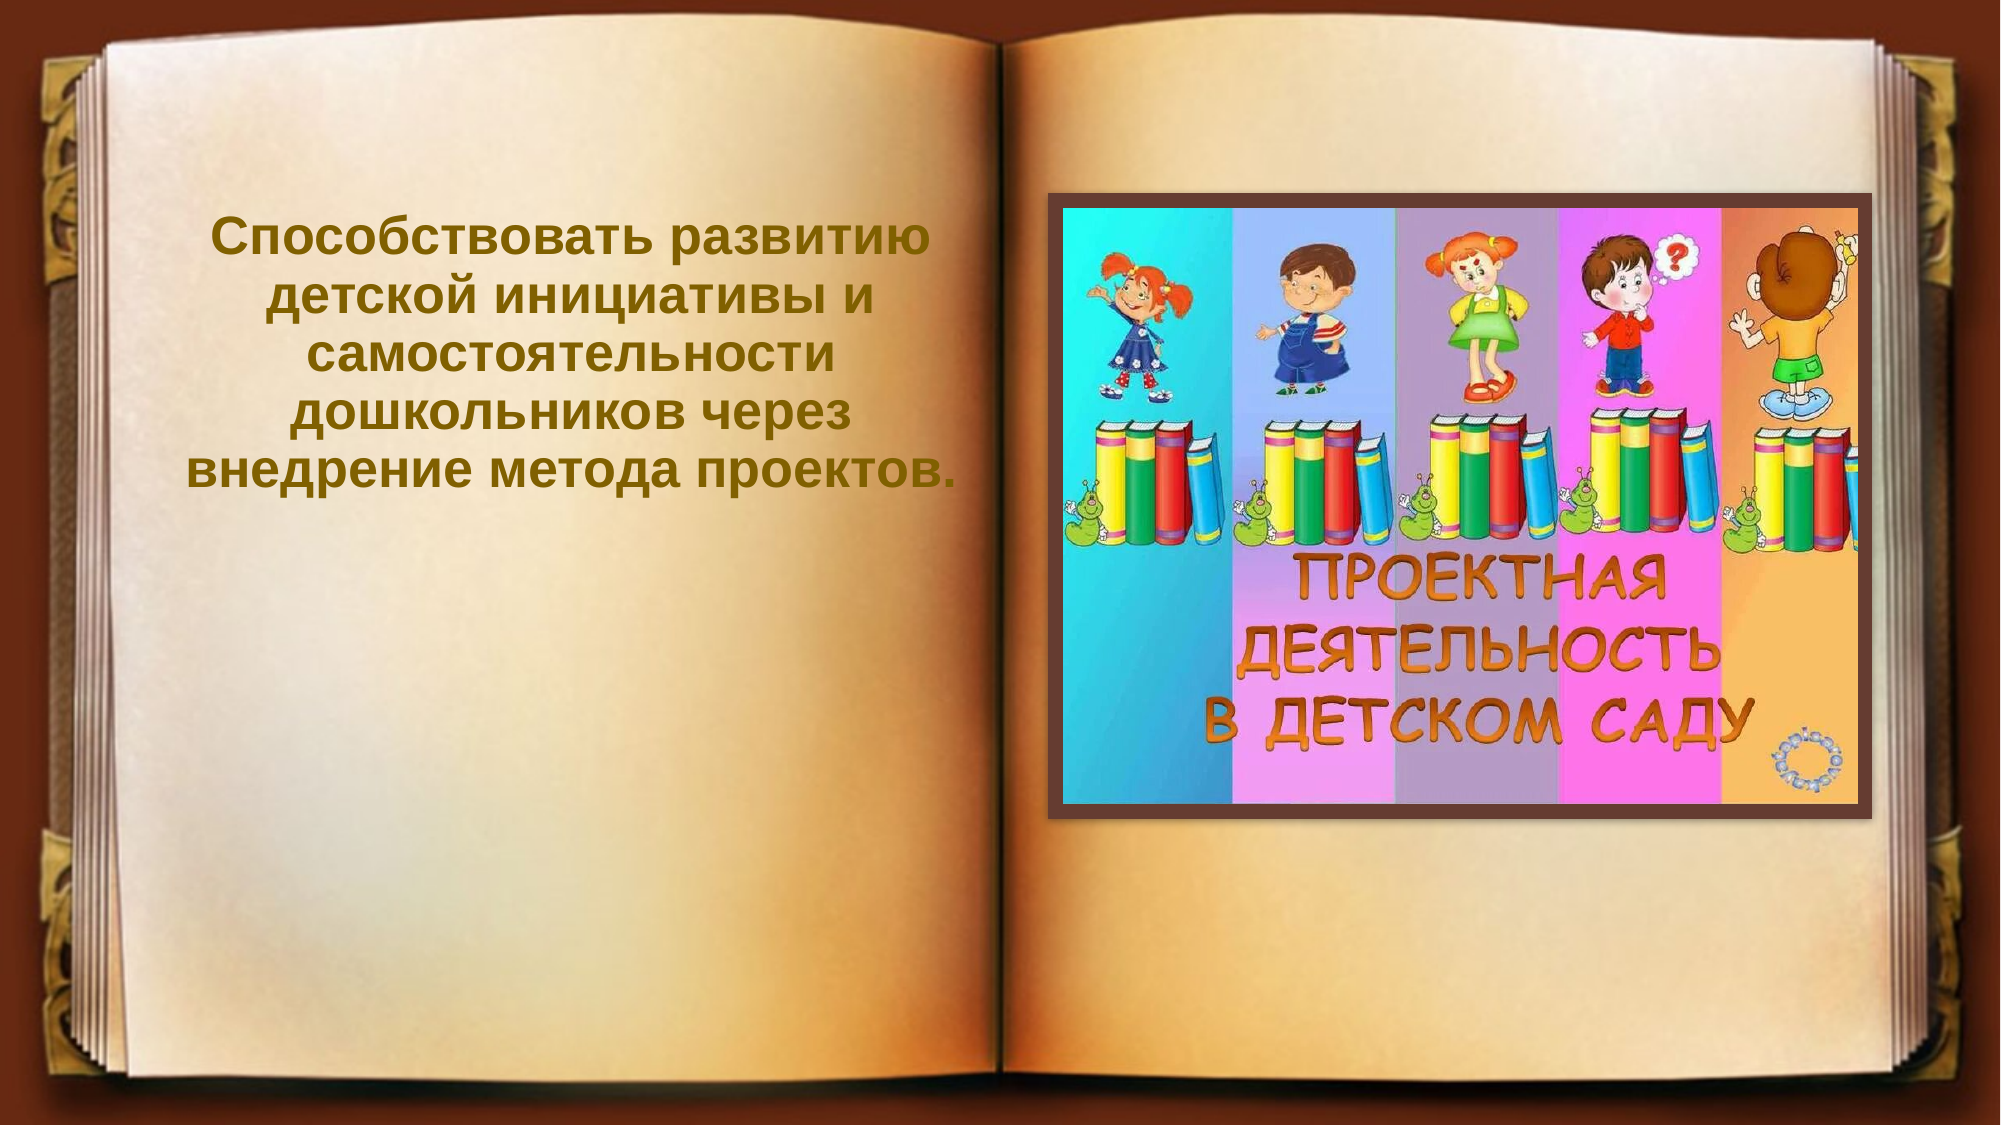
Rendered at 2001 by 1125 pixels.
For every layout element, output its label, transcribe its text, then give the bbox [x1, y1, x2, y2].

picture [0, 0, 2001, 1125]
title Способствовать развитию детской инициативы и самостоятельности дошкольников через внедрение метода проектов. [168, 183, 975, 652]
